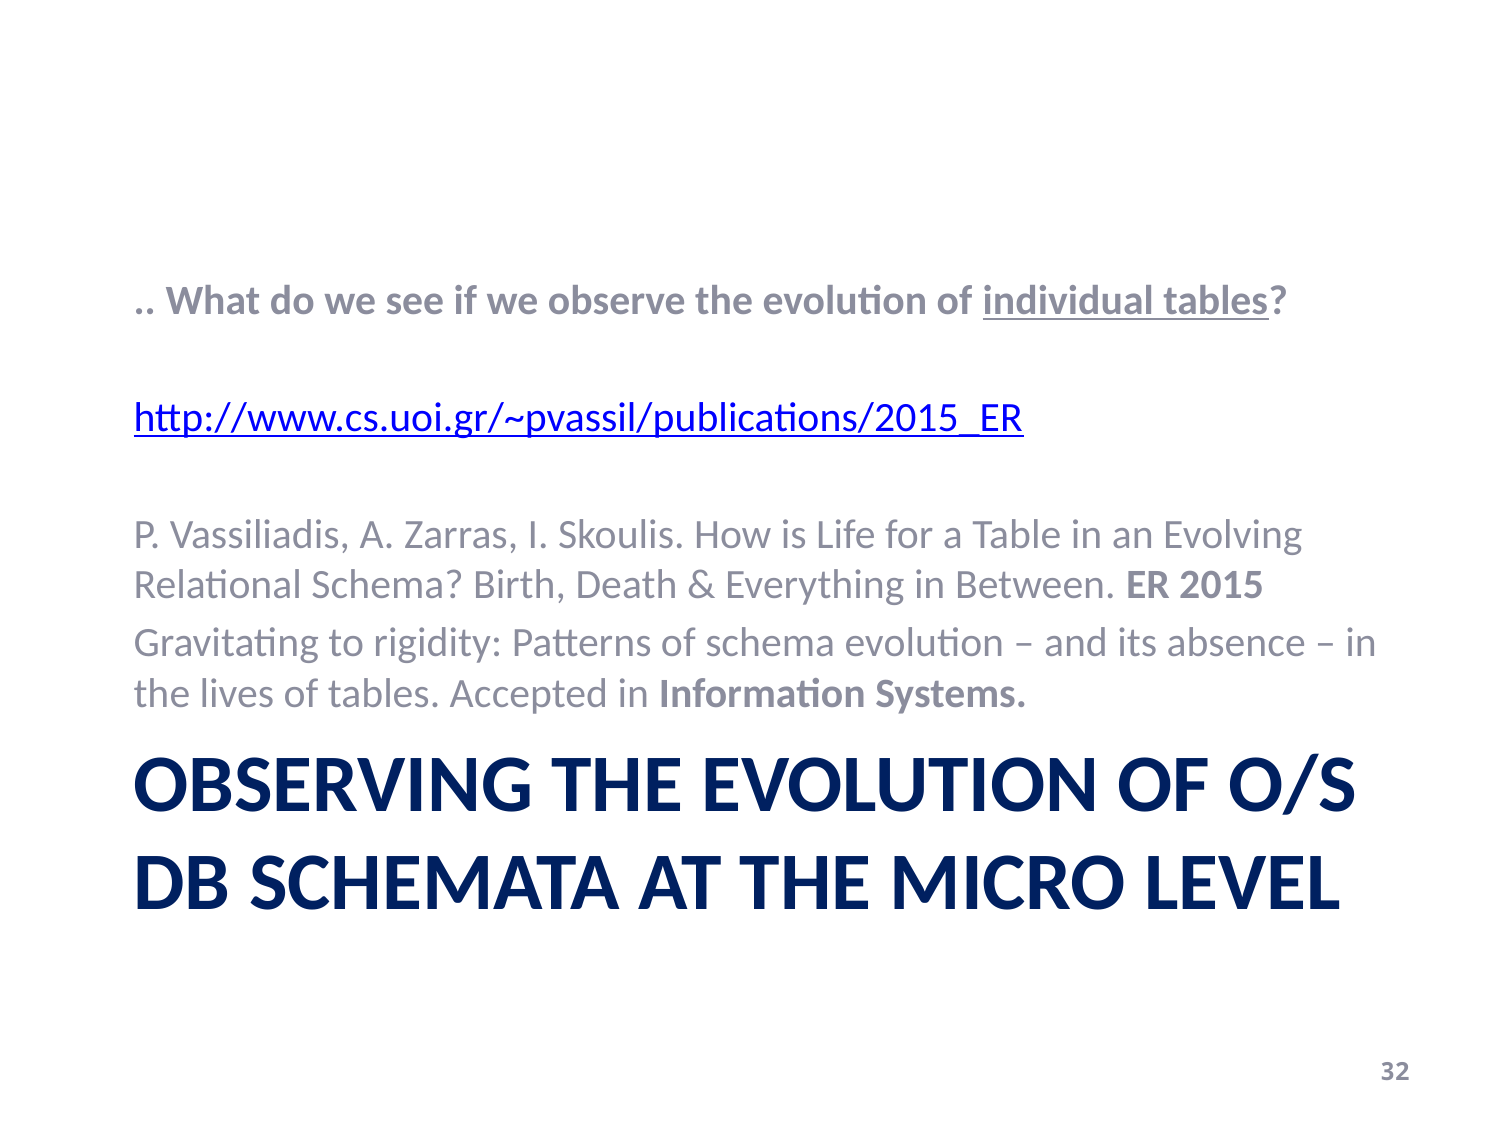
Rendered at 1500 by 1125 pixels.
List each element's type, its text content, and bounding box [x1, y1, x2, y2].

slide_number 32 [1074, 1042, 1425, 1103]
list .. What do we see if we observe the evolution of individual tables? http://www.cs.uoi.gr/~pvassil/publications/2015_ER P. Vassiliadis, A. Zarras, I. Skoulis. How is Life for a Table in an Evolving Relational Schema? Birth, Death & Everything in Between. ER 2015 Gravitating to rigidity: Patterns of schema evolution – and its absence – in the lives of tables. Accepted in Information Systems. [118, 196, 1394, 723]
title Observing the evolution of o/s db schemata at the micro level [118, 723, 1394, 947]
